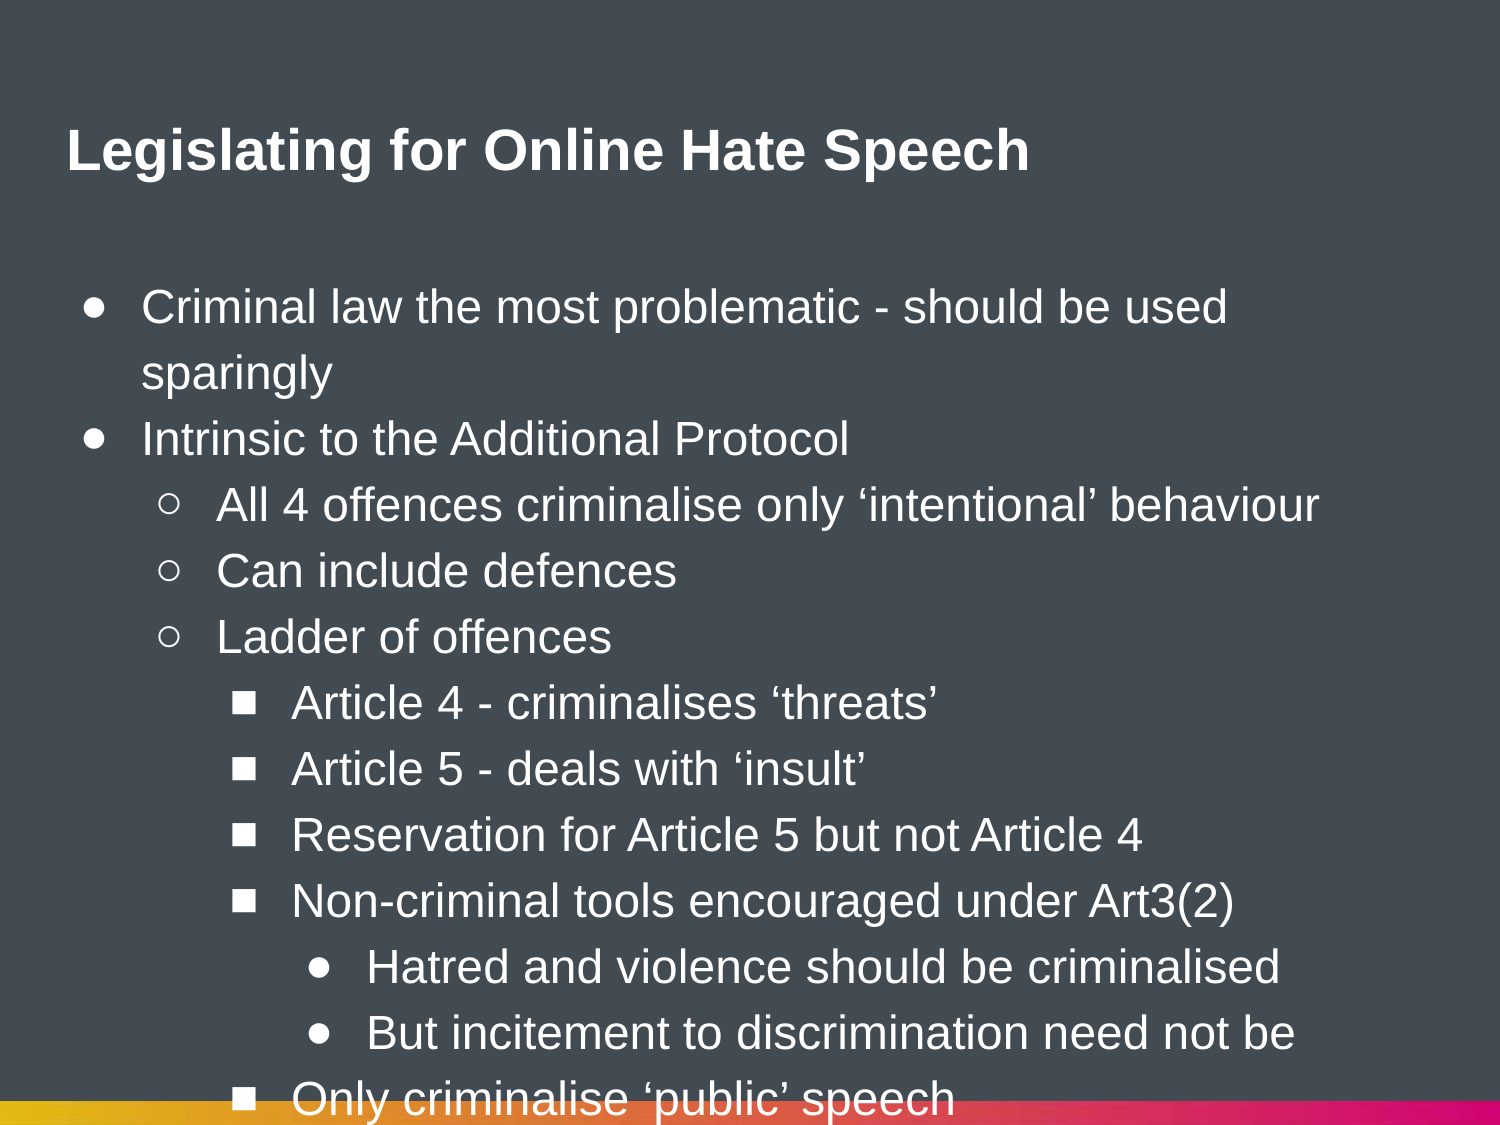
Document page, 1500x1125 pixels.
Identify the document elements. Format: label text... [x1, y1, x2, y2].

title Legislating for Online Hate Speech [51, 97, 1449, 223]
picture [0, 1101, 1500, 1125]
list Criminal law the most problematic - should be used sparingly Intrinsic to the Additional Protocol All 4 offences criminalise only ‘intentional’ behaviour Can include defences Ladder of offences Article 4 - criminalises ‘threats’ Article 5 - deals with ‘insult’ Reservation for Article 5 but not Article 4 Non-criminal tools encouraged under Art3(2) Hatred and violence should be criminalised But incitement to discrimination need not be Only criminalise ‘public’ speech [51, 252, 1449, 1046]
